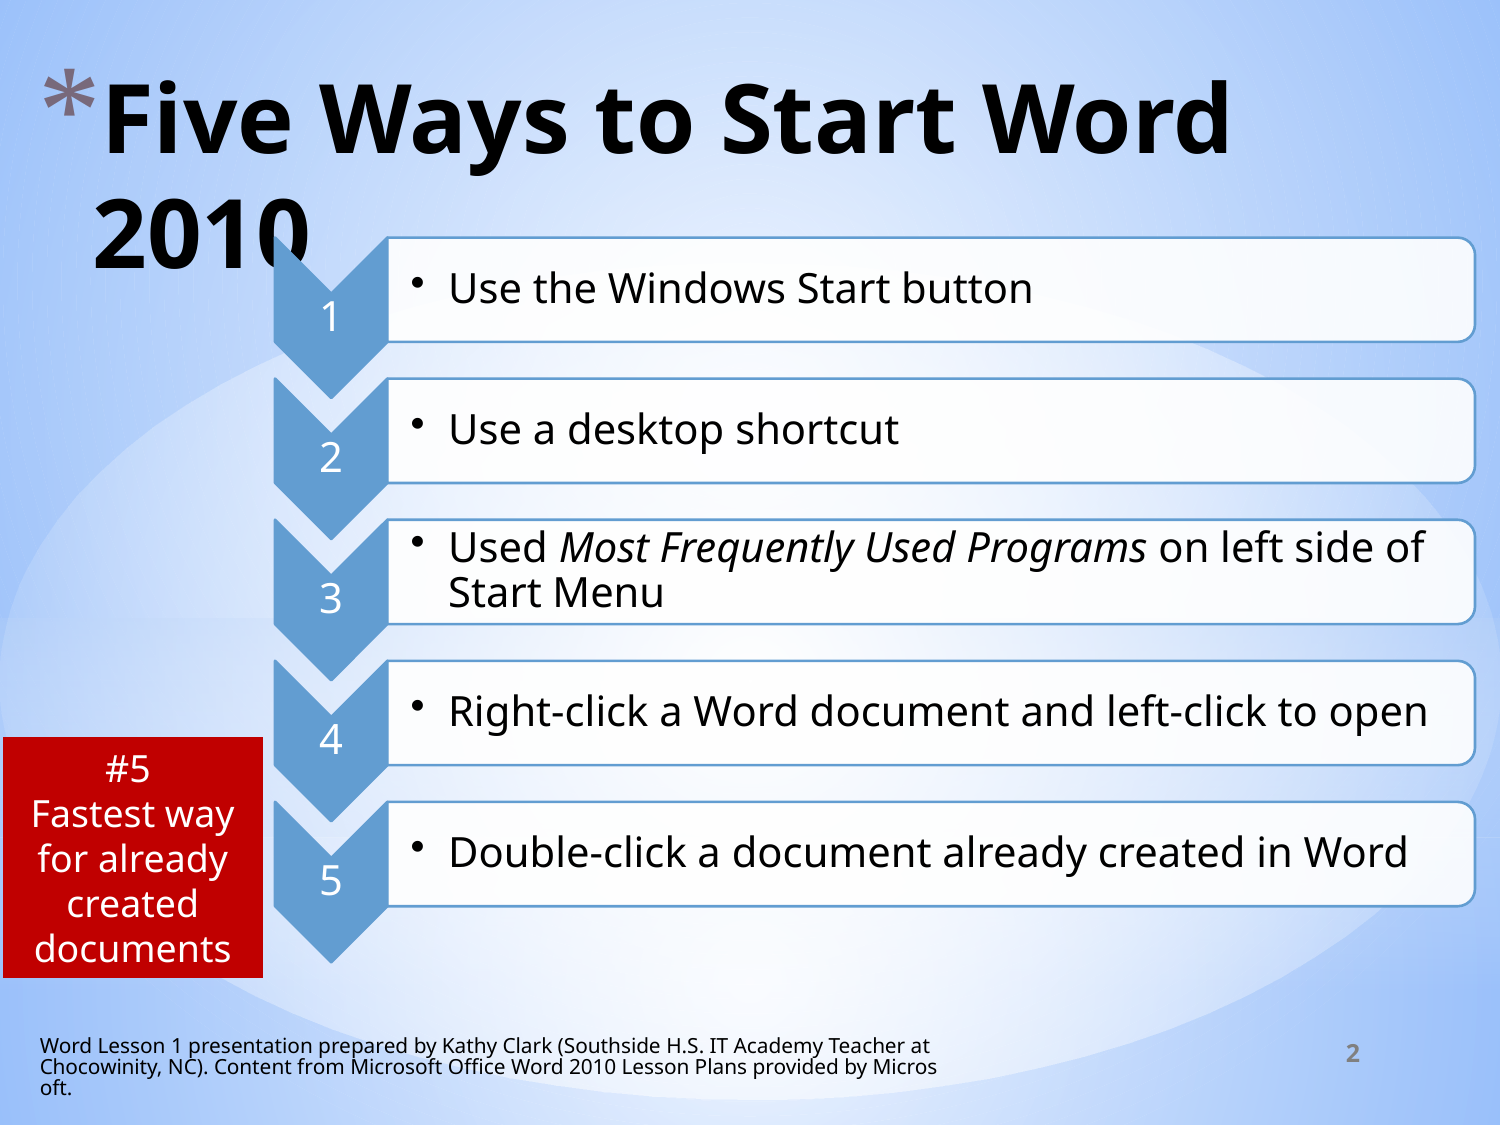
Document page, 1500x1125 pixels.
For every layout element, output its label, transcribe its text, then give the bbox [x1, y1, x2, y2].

footer Word Lesson 1 presentation prepared by Kathy Clark (Southside H.S. IT Academy Teacher at Chocowinity, NC). Content from Microsoft Office Word 2010 Lesson Plans provided by Microsoft. [24, 1025, 963, 1094]
title Five Ways to Start Word 2010 [24, 50, 1475, 213]
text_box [274, 237, 1476, 963]
slide_number 2 [1074, 1025, 1375, 1085]
text_box #5 Fastest way for already created documents [3, 737, 263, 978]
